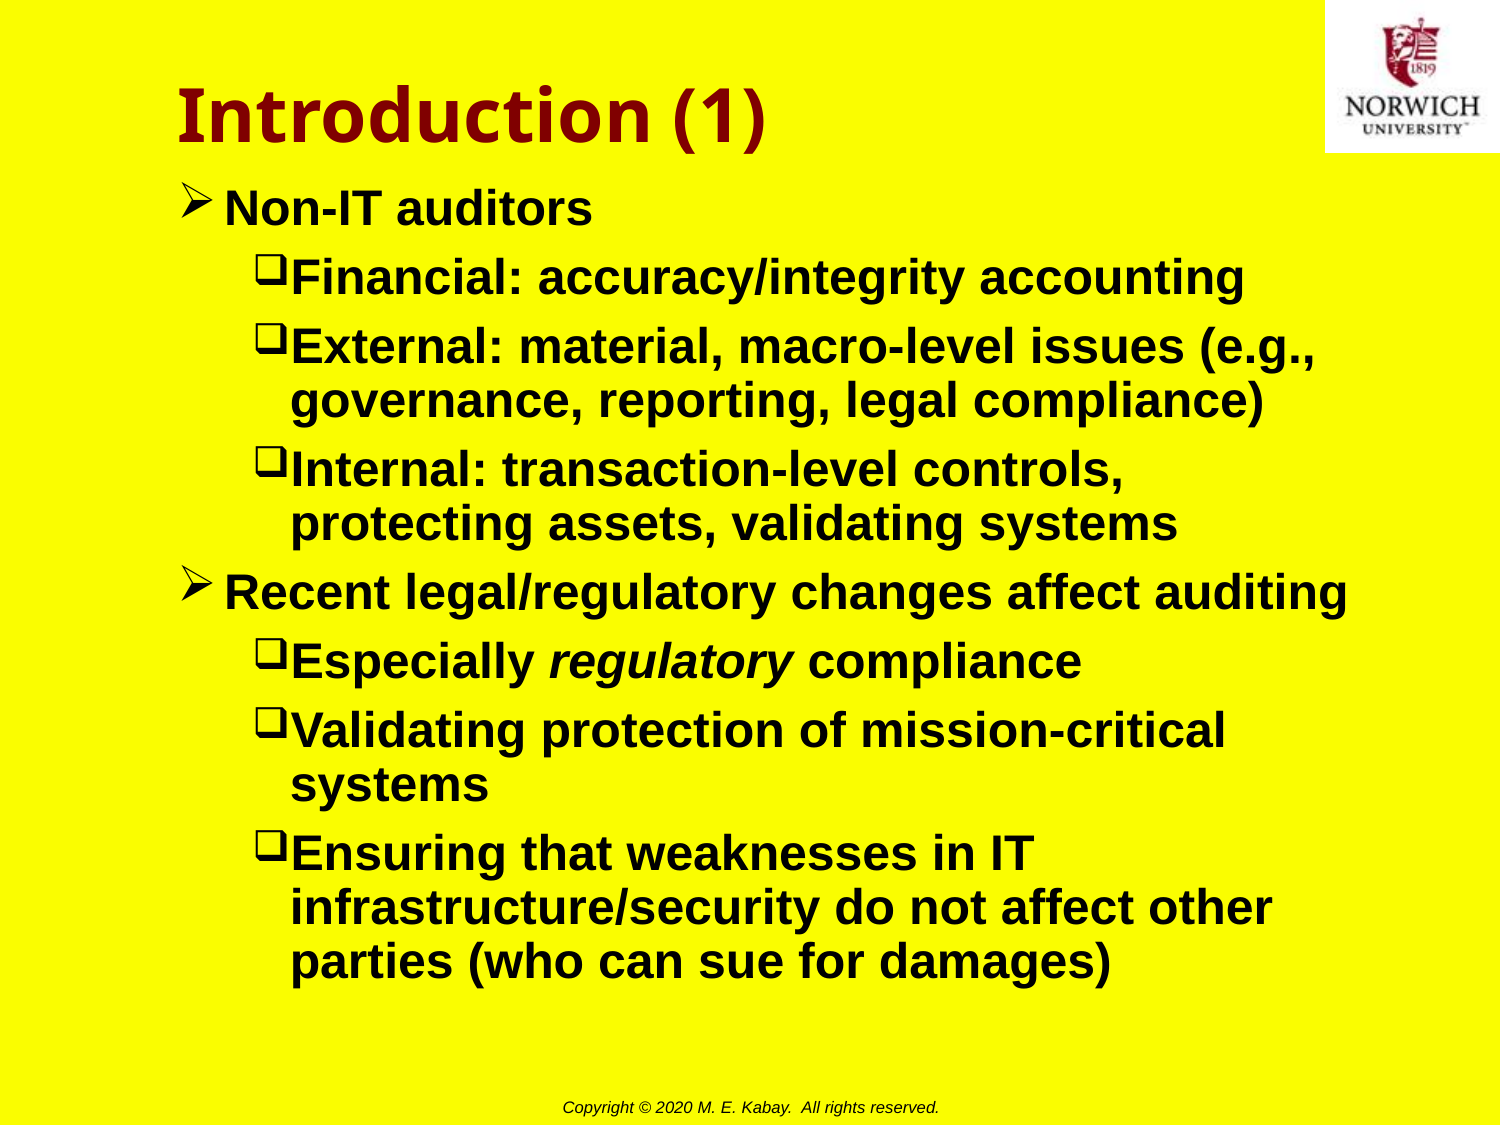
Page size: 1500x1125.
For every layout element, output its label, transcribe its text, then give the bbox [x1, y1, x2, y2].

title Introduction (1) [161, 24, 1339, 174]
picture [1325, 0, 1500, 153]
list Non-IT auditors Financial: accuracy/integrity accounting External: material, macro-level issues (e.g., governance, reporting, legal compliance) Internal: transaction-level controls, protecting assets, validating systems Recent legal/regulatory changes affect auditing Especially regulatory compliance Validating protection of mission-critical systems Ensuring that weaknesses in IT infrastructure/security do not affect other parties (who can sue for damages) [161, 174, 1376, 1038]
